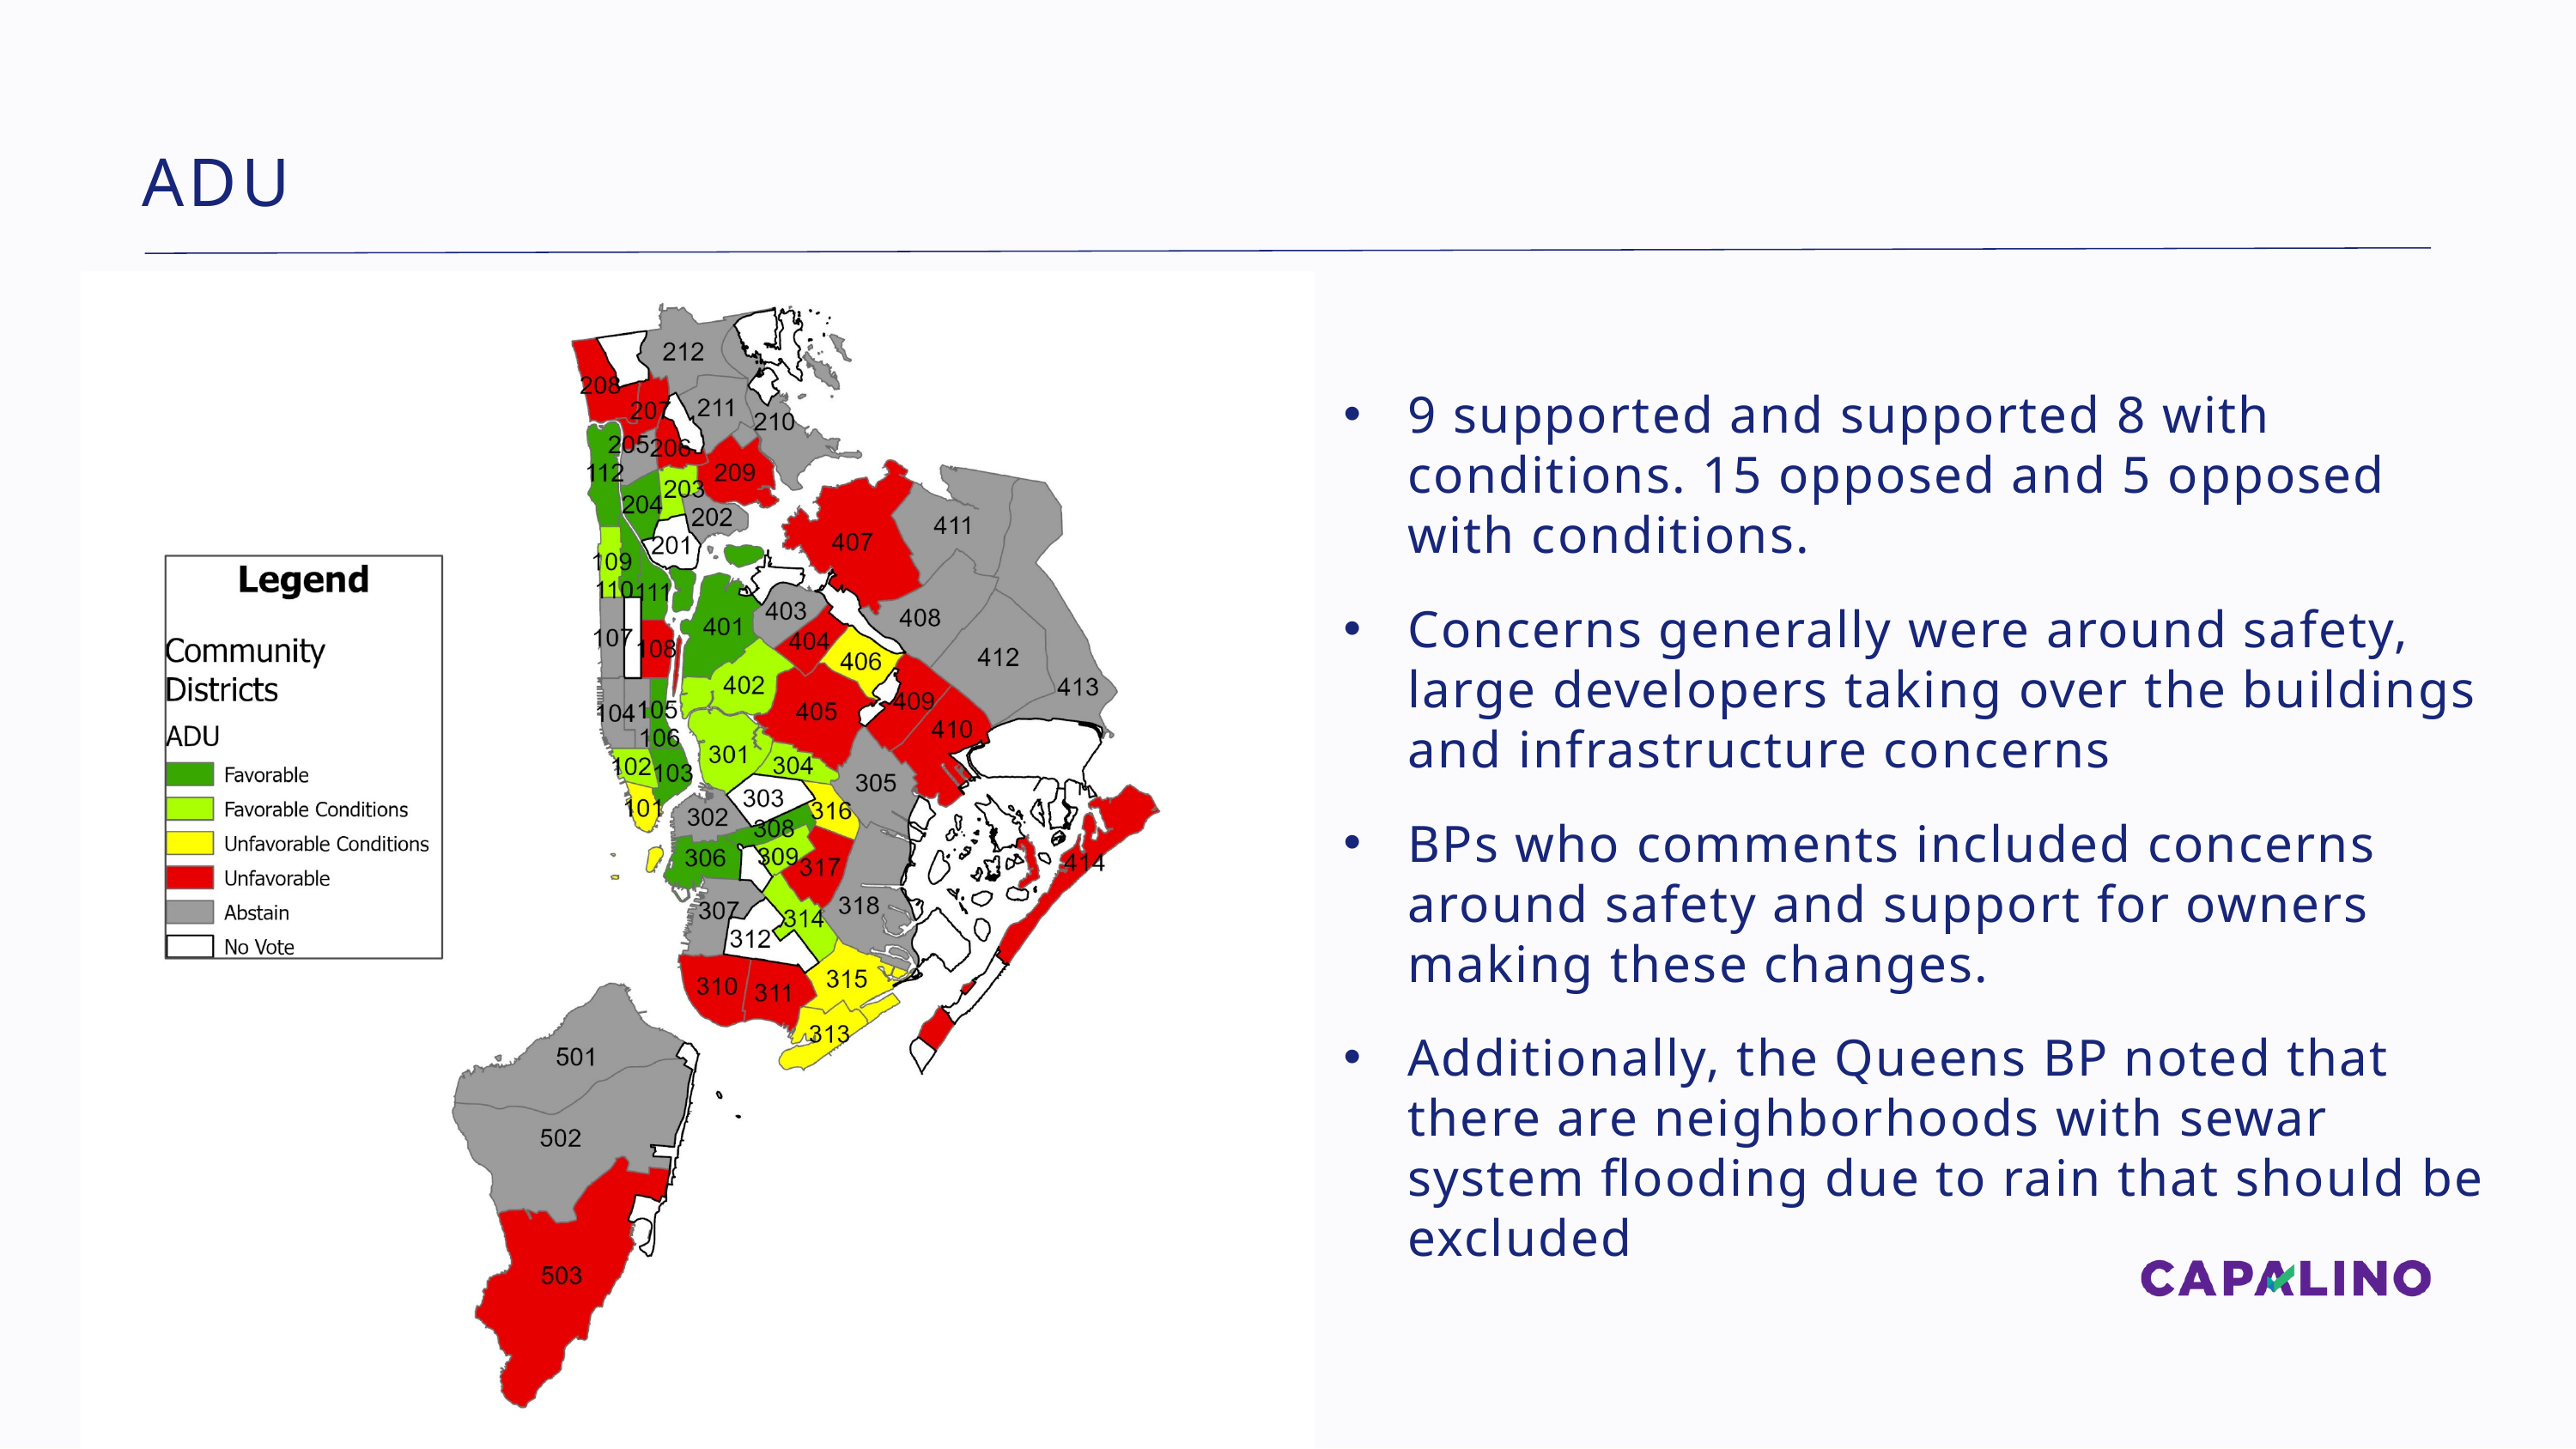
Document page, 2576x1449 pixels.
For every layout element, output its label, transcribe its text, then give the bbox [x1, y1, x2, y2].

list 9 supported and supported 8 with conditions. 15 opposed and 5 opposed with conditions. Concerns generally were around safety, large developers taking over the buildings and infrastructure concerns BPs who comments included concerns around safety and support for owners making these changes. Additionally, the Queens BP noted that there are neighborhoods with sewar system flooding due to rain that should be excluded [1341, 349, 2495, 1361]
picture [2136, 1238, 2435, 1318]
title ADU [140, 138, 1941, 383]
picture [80, 271, 1315, 1449]
